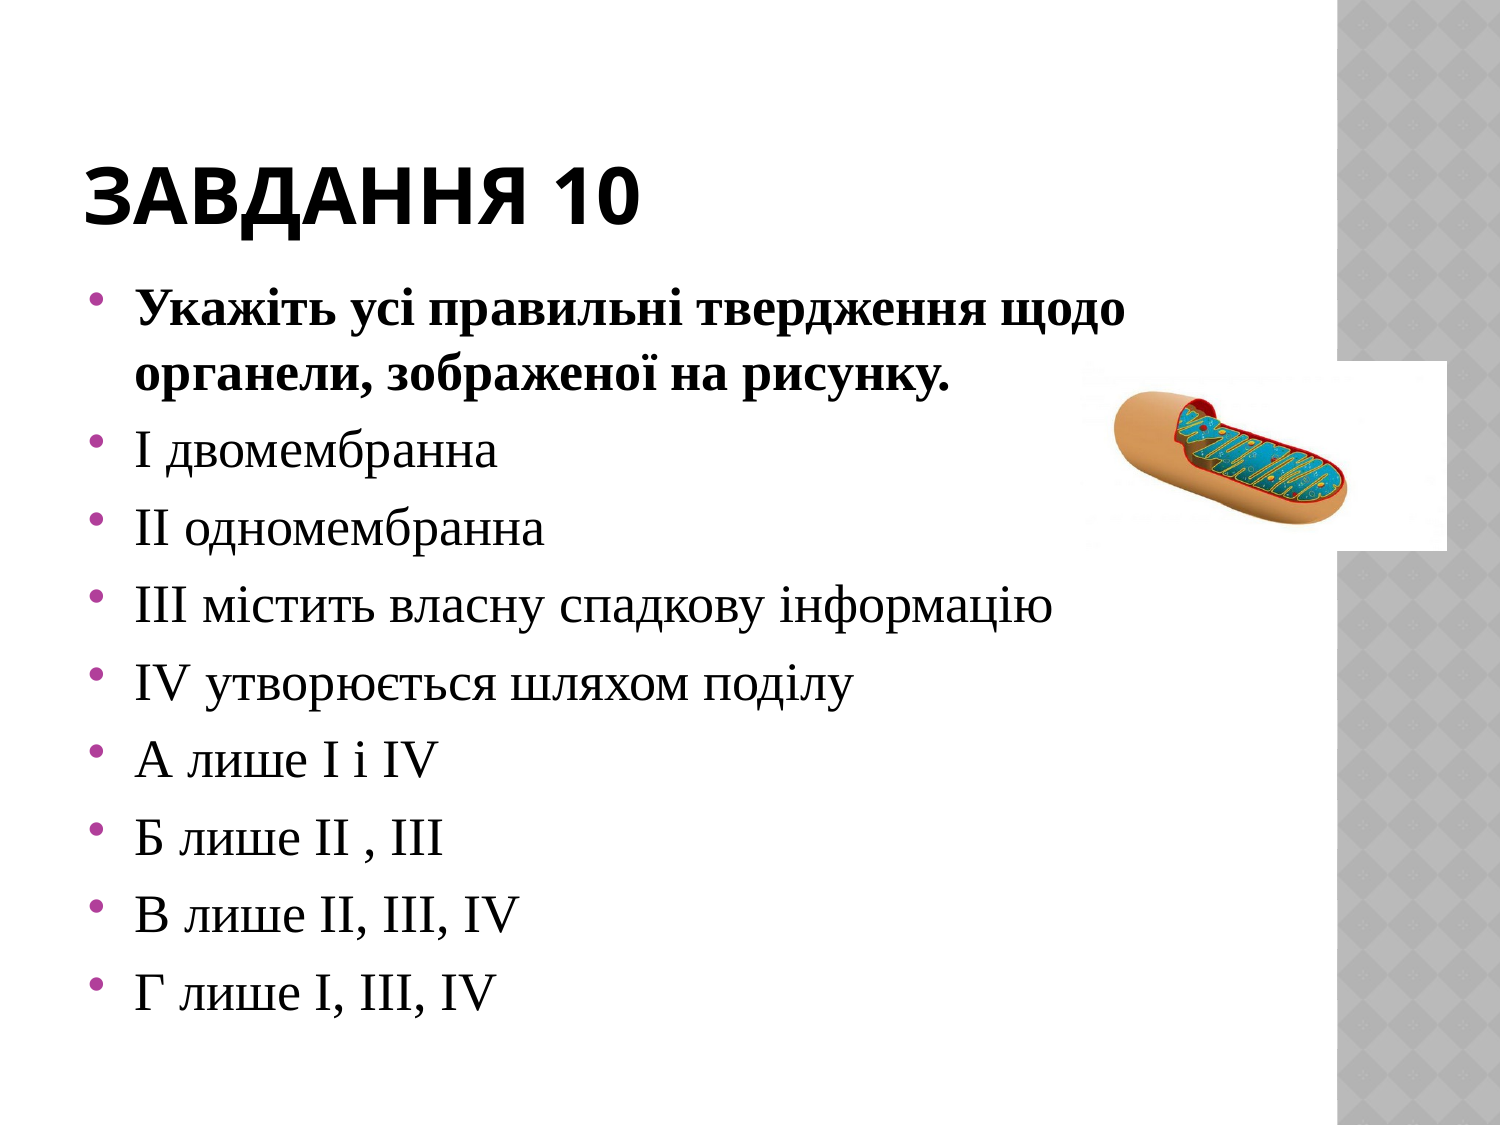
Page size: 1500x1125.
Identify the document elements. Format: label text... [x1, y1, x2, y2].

picture [1080, 361, 1448, 552]
title Завдання 10 [75, 52, 1263, 240]
list Укажіть усі правильні твердження щодо органели, зображеної на рисунку. І двомембранна ІІ одномембранна ІІІ містить власну спадкову інформацію IV утворюється шляхом поділу А лише І і IV Б лише ІІ , ІІІ В лише ІІ, ІІІ, IV Г лише І, ІІІ, IV [75, 264, 1263, 1059]
